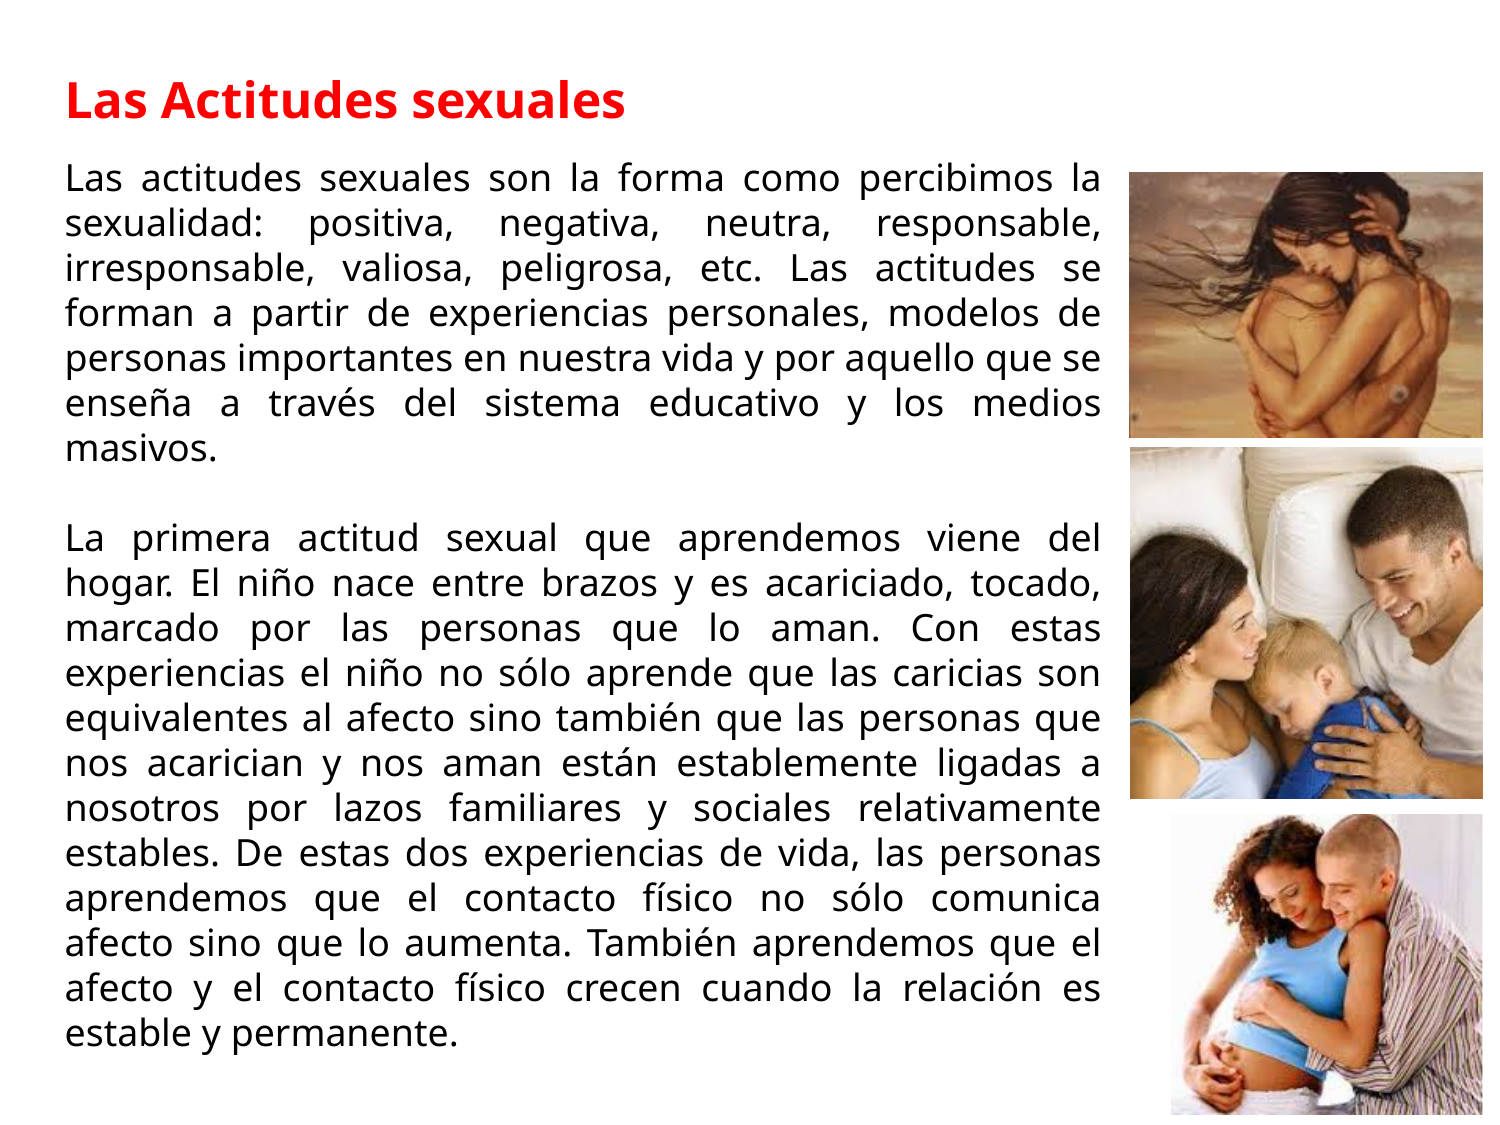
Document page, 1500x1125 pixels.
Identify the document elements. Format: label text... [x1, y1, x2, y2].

text_box Las actitudes sexuales son la forma como percibimos la sexualidad: positiva, negativa, neutra, responsable, irresponsable, valiosa, peligrosa, etc. Las actitudes se forman a partir de experiencias personales, modelos de personas importantes en nuestra vida y por aquello que se enseña a través del sistema educativo y los medios masivos. La primera actitud sexual que aprendemos viene del hogar. El niño nace entre brazos y es acariciado, tocado, marcado por las personas que lo aman. Con estas experiencias el niño no sólo aprende que las caricias son equivalentes al afecto sino también que las personas que nos acarician y nos aman están establemente ligadas a nosotros por lazos familiares y sociales relativamente estables. De estas dos experiencias de vida, las personas aprendemos que el contacto físico no sólo comunica afecto sino que lo aumenta. También aprendemos que el afecto y el contacto físico crecen cuando la relación es estable y permanente. [49, 146, 1118, 1062]
picture [1129, 172, 1483, 438]
picture [1130, 446, 1483, 799]
text_box Las Actitudes sexuales [49, 61, 1118, 137]
picture [1170, 814, 1483, 1116]
